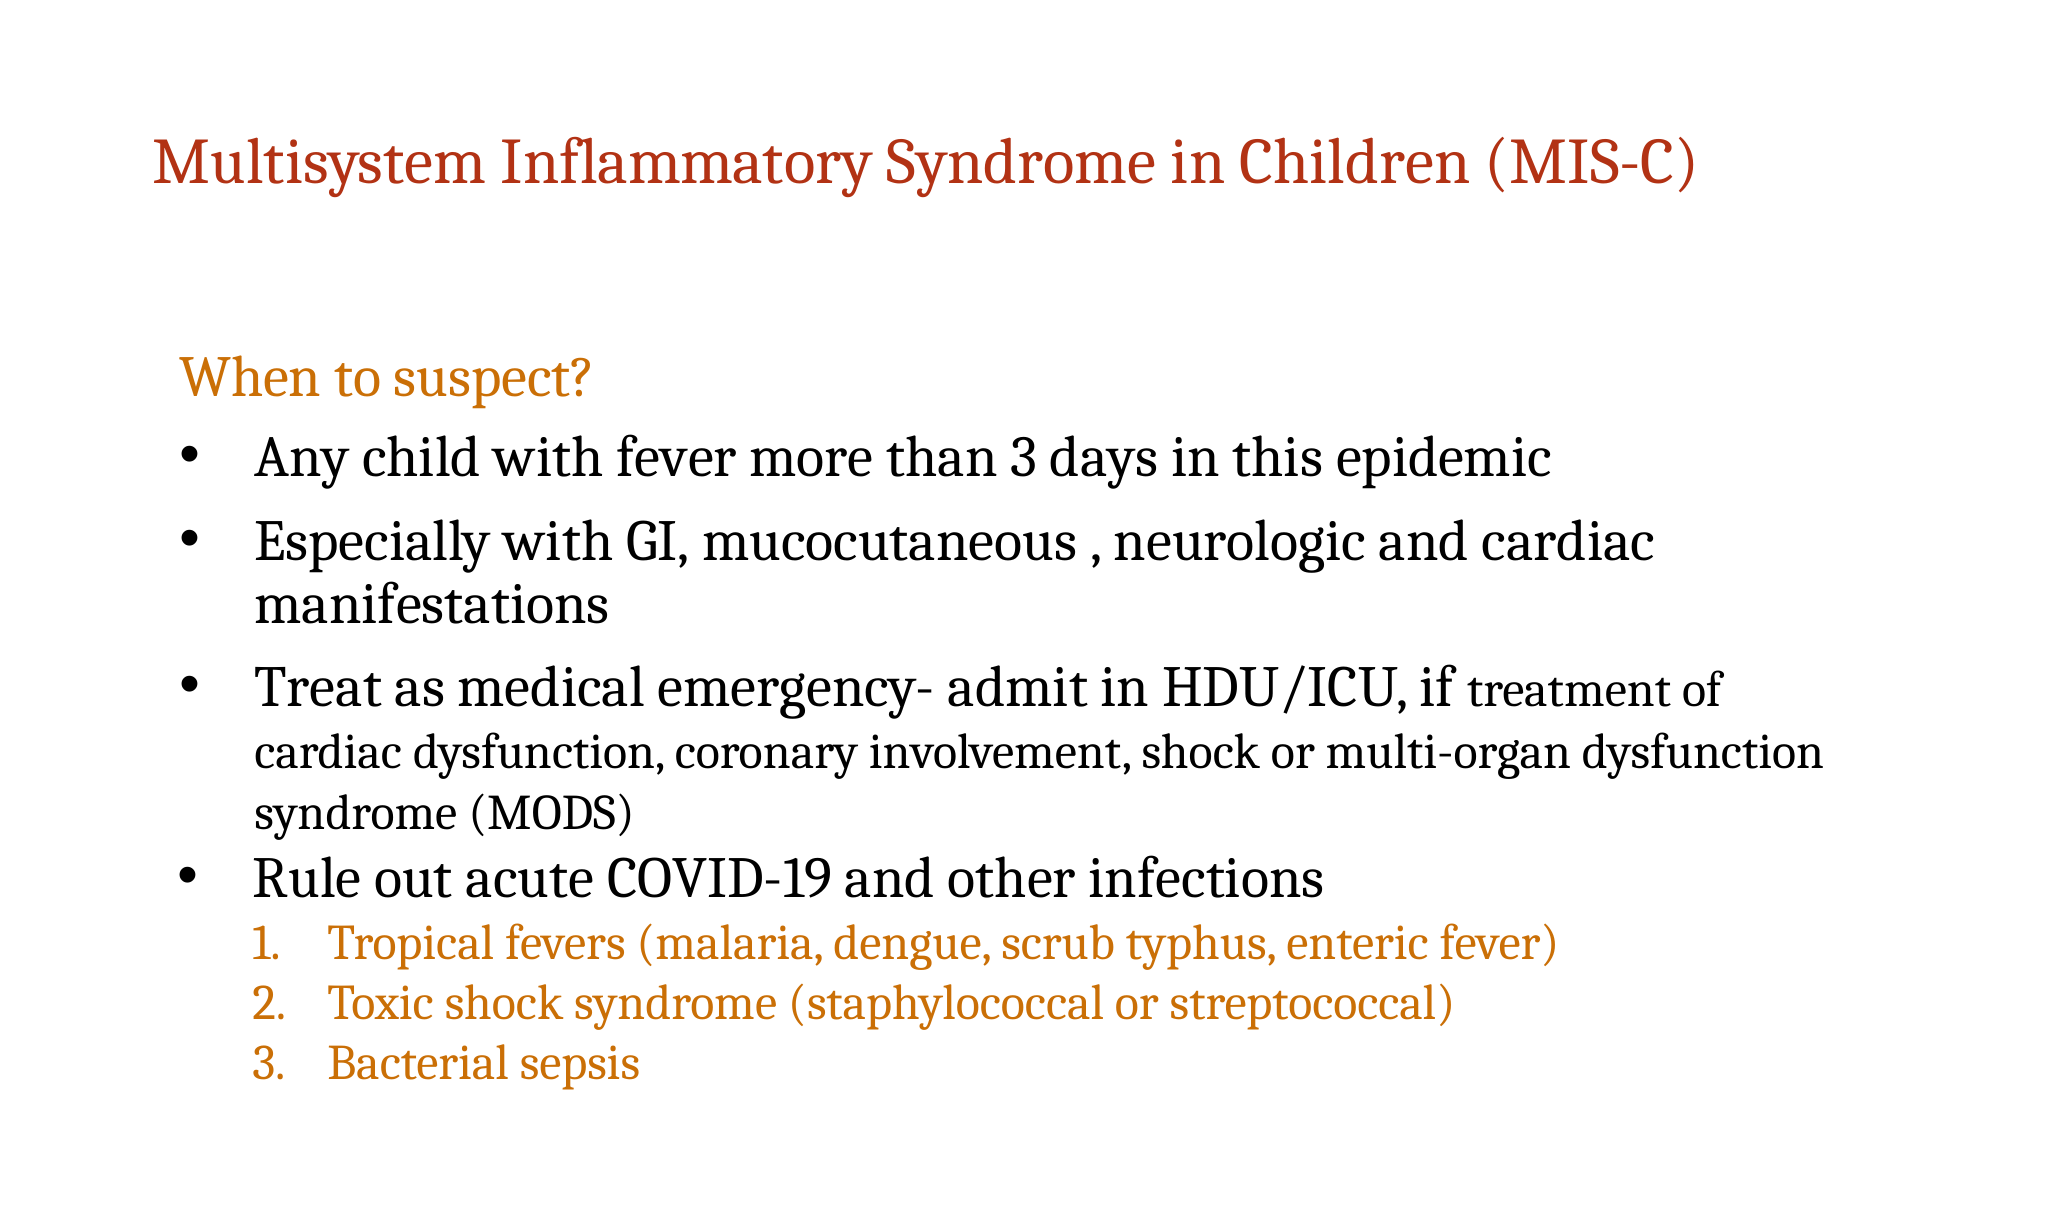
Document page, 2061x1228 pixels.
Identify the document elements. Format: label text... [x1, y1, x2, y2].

text_box Multisystem Inflammatory Syndrome in Children (MIS-C) [150, 130, 1831, 211]
text_box When to suspect? Any child with fever more than 3 days in this epidemic Especially with GI, mucocutaneous , neurologic and cardiac manifestations Treat as medical emergency- admit in HDU/ICU, if treatment of cardiac dysfunction, coronary involvement, shock or multi-organ dysfunction syndrome (MODS) Rule out acute COVID-19 and other infections Tropical fevers (malaria, dengue, scrub typhus, enteric fever) Toxic shock syndrome (staphylococcal or streptococcal) Bacterial sepsis [177, 346, 1883, 1097]
